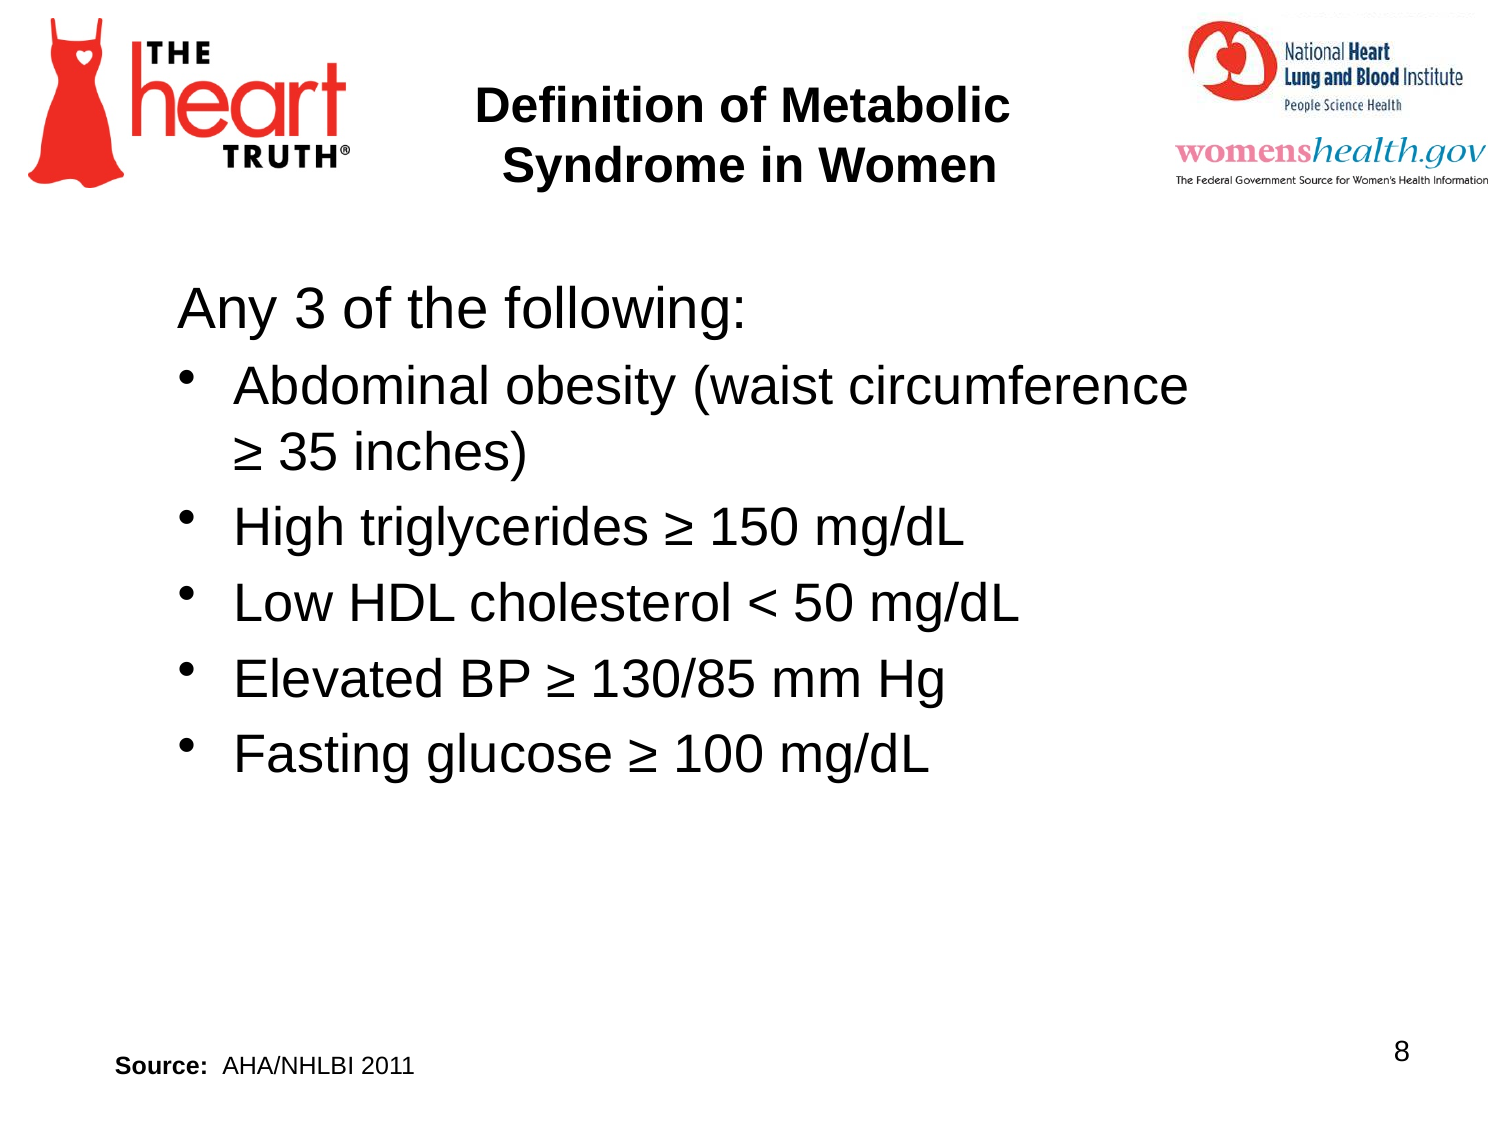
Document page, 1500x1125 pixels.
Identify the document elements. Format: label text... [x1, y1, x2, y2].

picture [1175, 12, 1475, 126]
title Definition of Metabolic Syndrome in Women [381, 37, 1119, 200]
picture [1175, 137, 1488, 184]
slide_number 8 [1074, 1024, 1426, 1103]
picture [28, 18, 350, 188]
list Any 3 of the following: Abdominal obesity (waist circumference ≥ 35 inches) High triglycerides ≥ 150 mg/dL Low HDL cholesterol < 50 mg/dL Elevated BP ≥ 130/85 mm Hg Fasting glucose ≥ 100 mg/dL [162, 262, 1338, 1006]
text_box Source: AHA/NHLBI 2011 [100, 1042, 1083, 1088]
